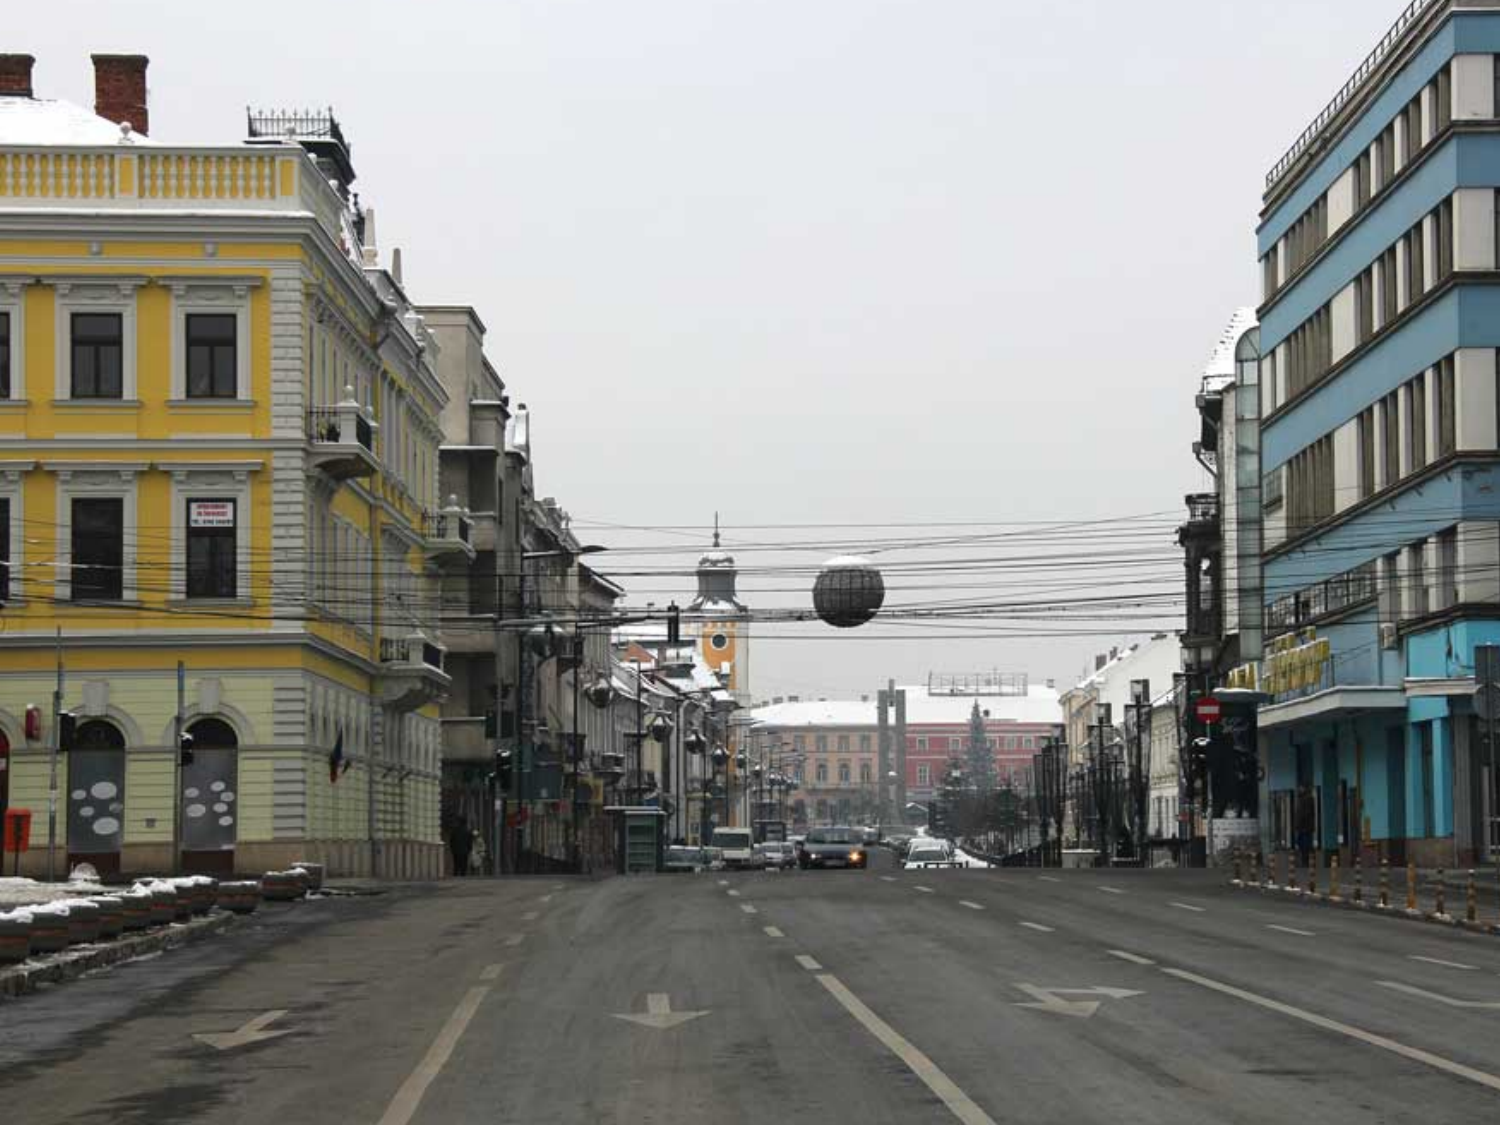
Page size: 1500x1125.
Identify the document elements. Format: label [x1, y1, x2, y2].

list [0, 0, 1500, 1125]
